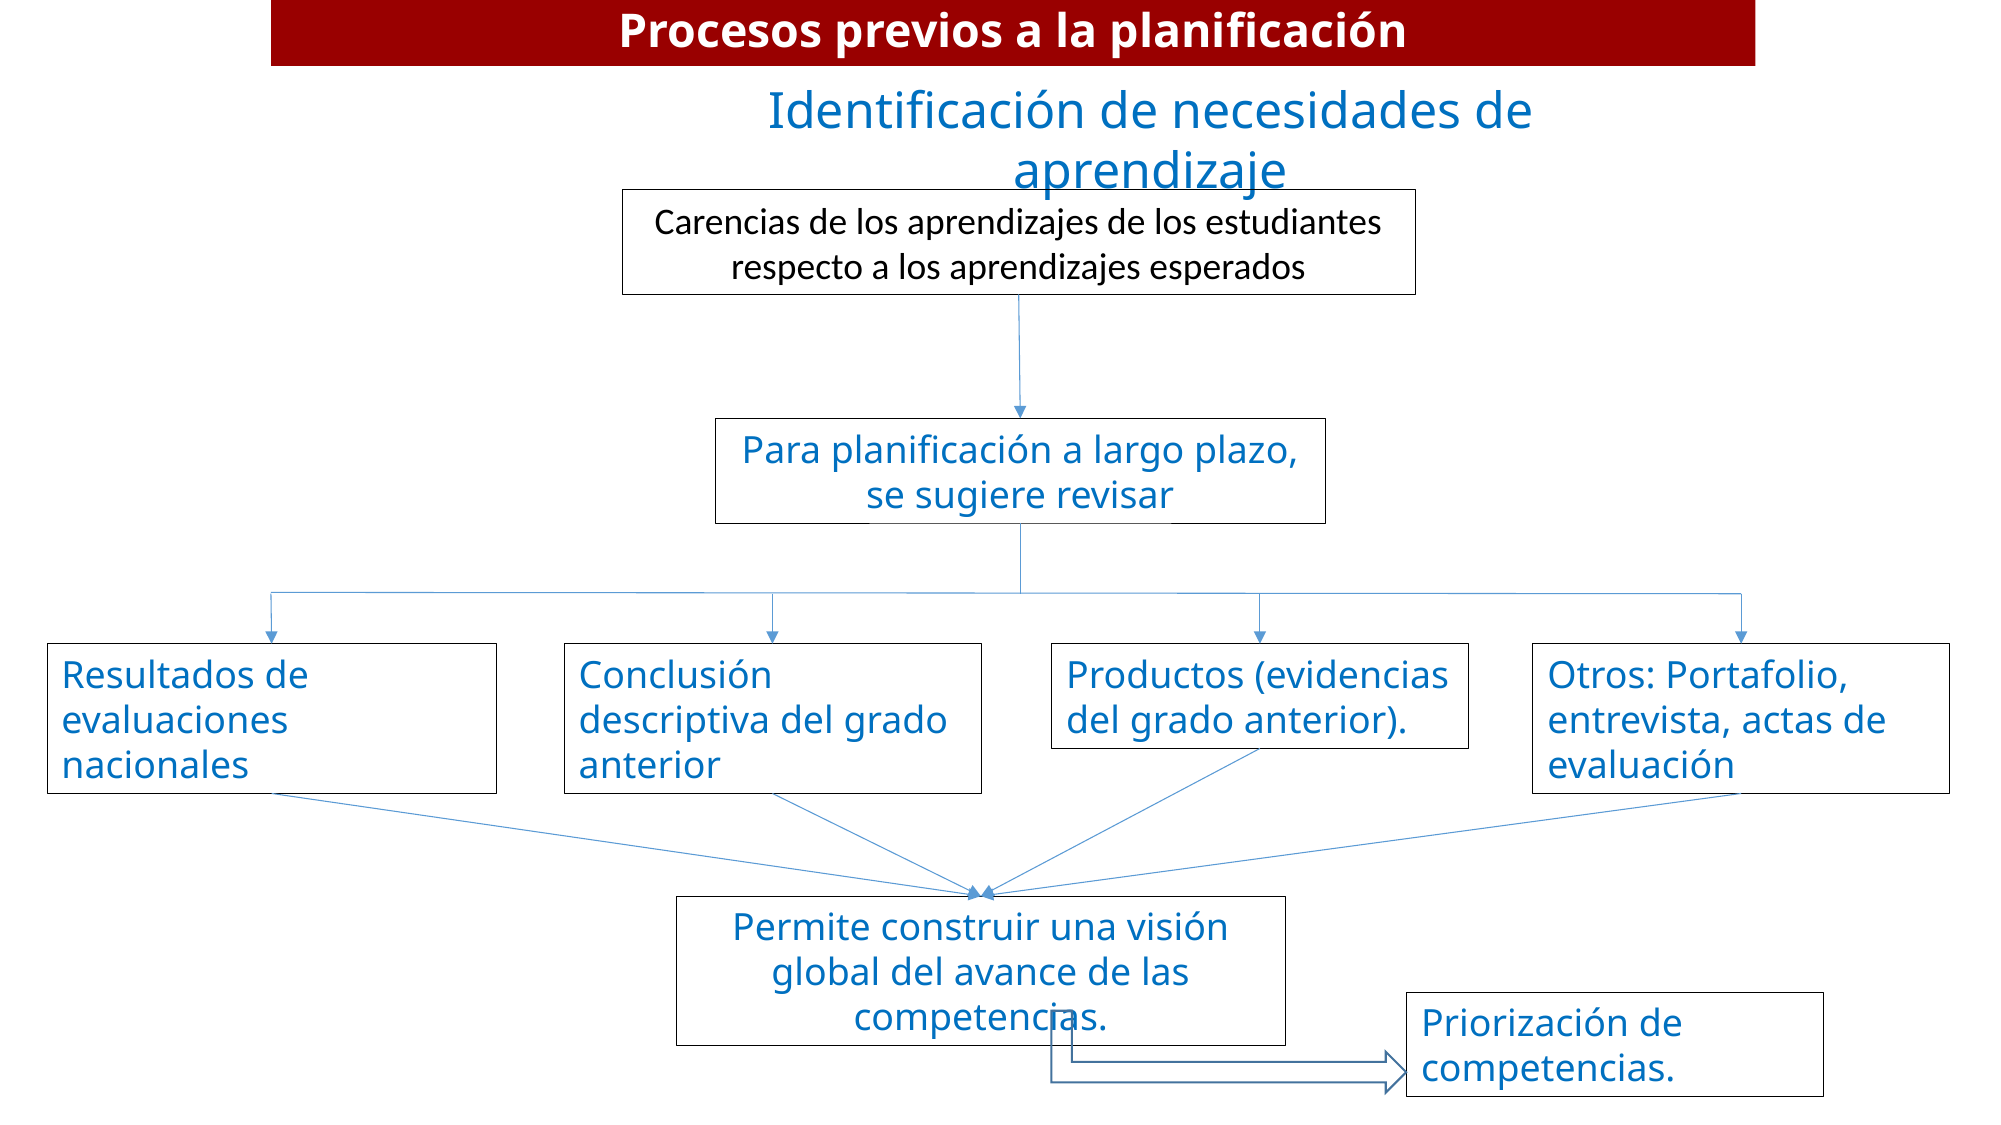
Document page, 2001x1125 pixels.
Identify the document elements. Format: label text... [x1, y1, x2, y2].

text_box Resultados de evaluaciones nacionales [46, 643, 497, 794]
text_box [271, 749, 772, 897]
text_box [980, 795, 1742, 897]
text_box Identificación de necesidades de aprendizaje [621, 71, 1680, 207]
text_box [980, 749, 1260, 795]
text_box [772, 749, 980, 897]
text_box Permite construir una visión global del avance de las competencias. [676, 897, 1286, 1046]
text_box [1050, 1009, 1408, 1096]
text_box Productos (evidencias del grado anterior). [1051, 643, 1469, 749]
text_box Para planificación a largo plazo, se sugiere revisar [715, 418, 1325, 523]
text_box Otros: Portafolio, entrevista, actas de evaluación [1532, 643, 1950, 794]
text_box Conclusión descriptiva del grado anterior [563, 643, 981, 749]
title Procesos previos a la planificación [271, 0, 1756, 66]
text_box Carencias de los aprendizajes de los estudiantes respecto a los aprendizajes esperados [621, 189, 1416, 295]
text_box Priorización de competencias. [1406, 991, 1824, 1097]
